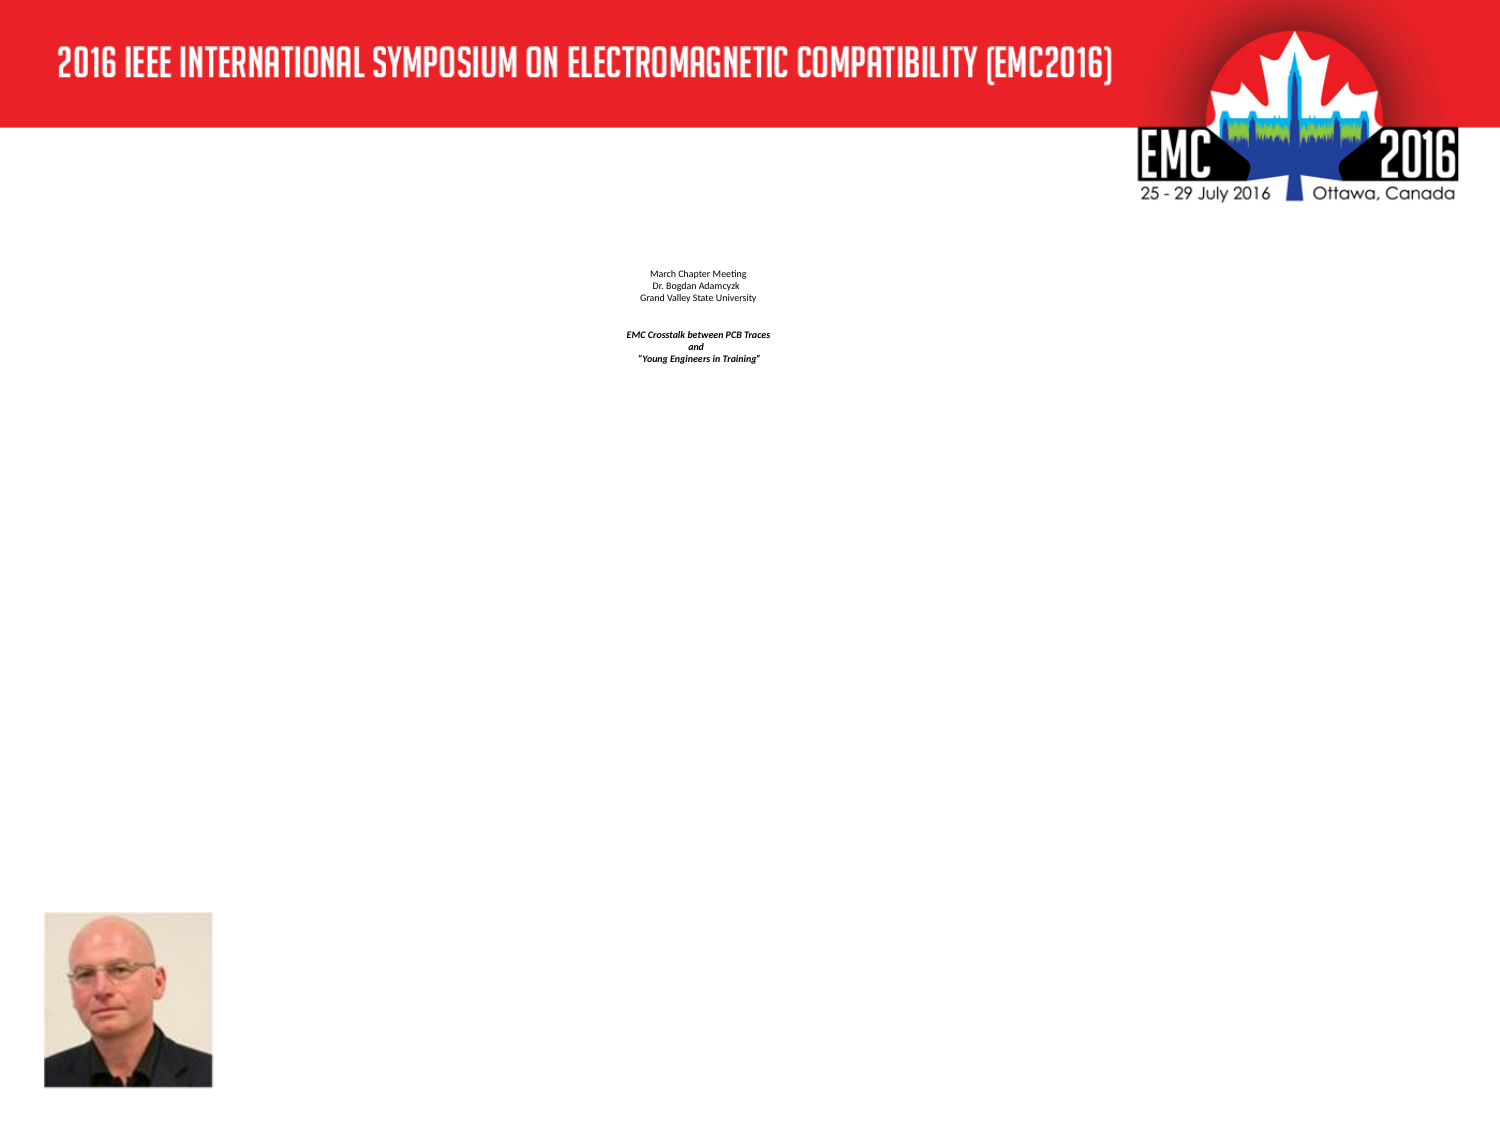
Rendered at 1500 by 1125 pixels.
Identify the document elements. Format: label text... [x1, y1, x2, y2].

title March Chapter Meeting Dr. Bogdan Adamcyzk Grand Valley State University EMC Crosstalk between PCB Traces and “Young Engineers in Training” [0, 186, 1398, 374]
picture [0, 0, 1500, 1125]
